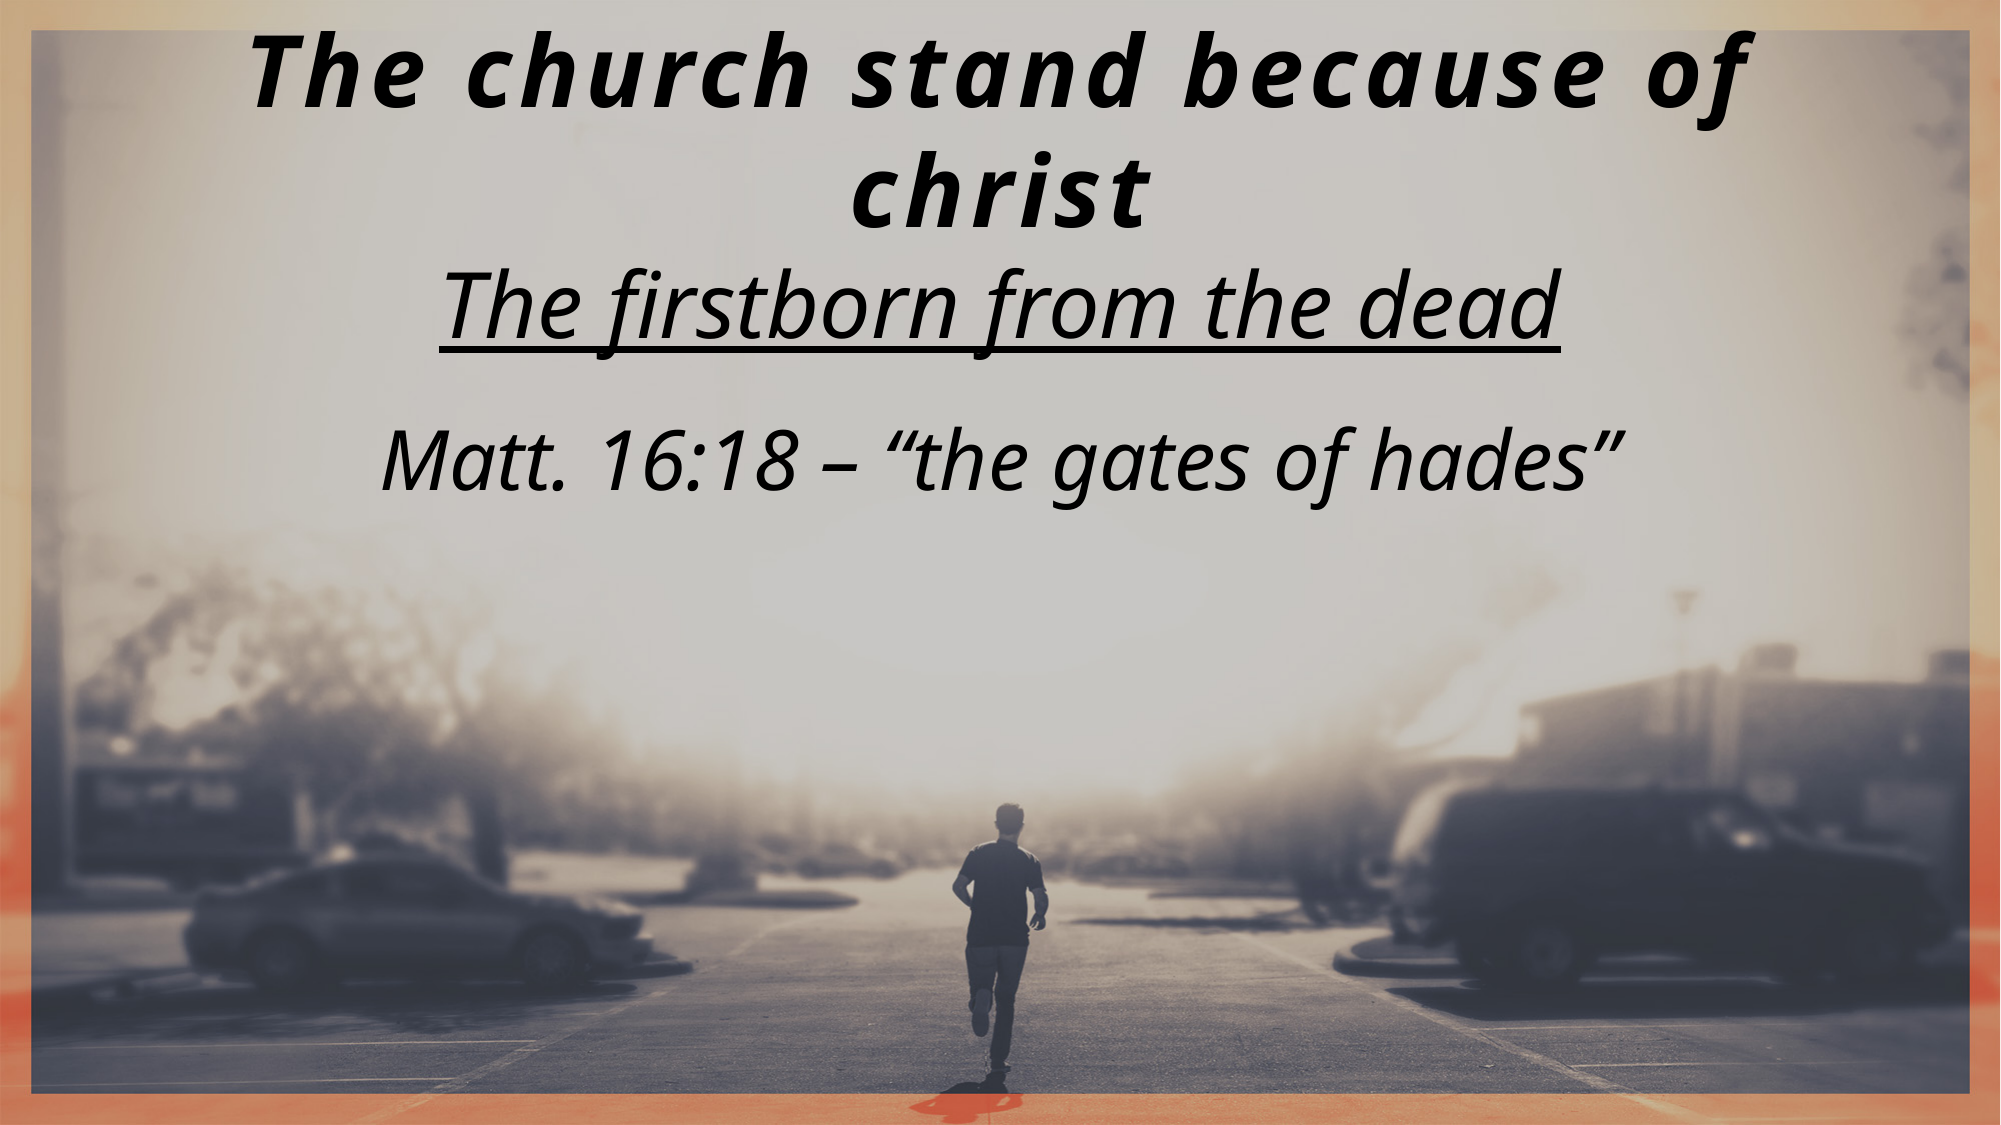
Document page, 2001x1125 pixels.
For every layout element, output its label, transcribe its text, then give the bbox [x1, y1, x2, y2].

picture [0, 0, 2001, 1125]
text_box The church stand because of christ The firstborn from the dead Matt. 16:18 – “the gates of hades” [123, 0, 1877, 794]
